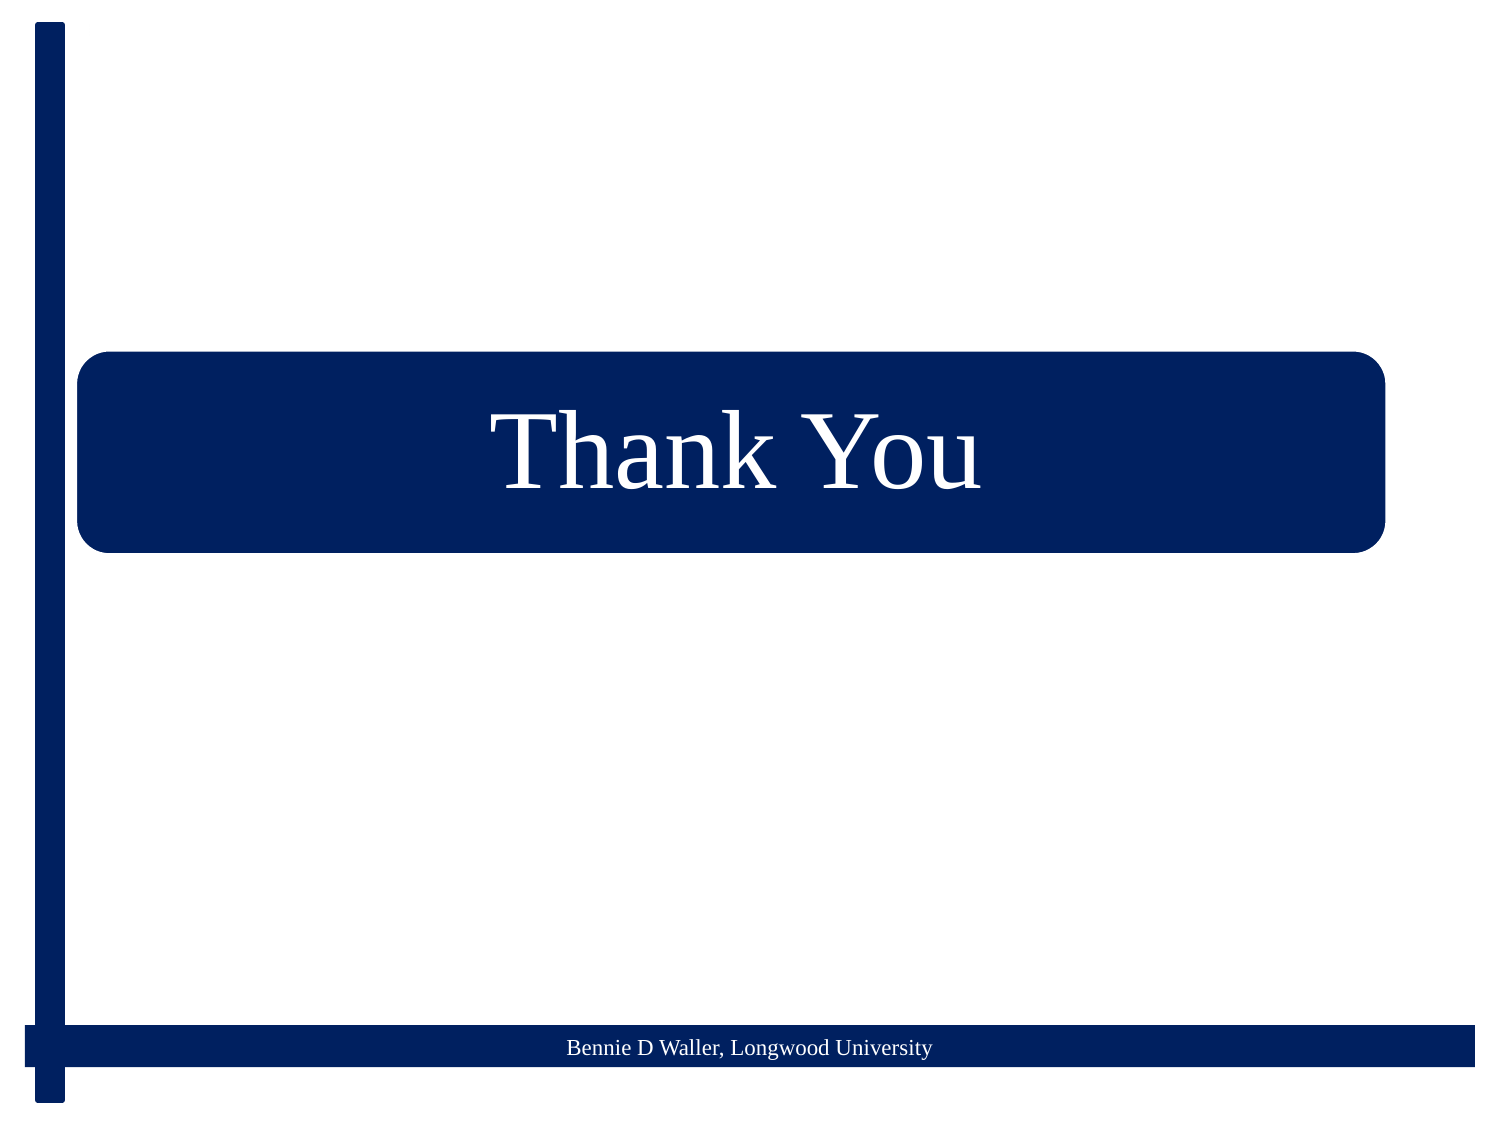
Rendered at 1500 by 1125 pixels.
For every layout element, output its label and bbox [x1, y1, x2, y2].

text_box [74, 349, 1388, 591]
